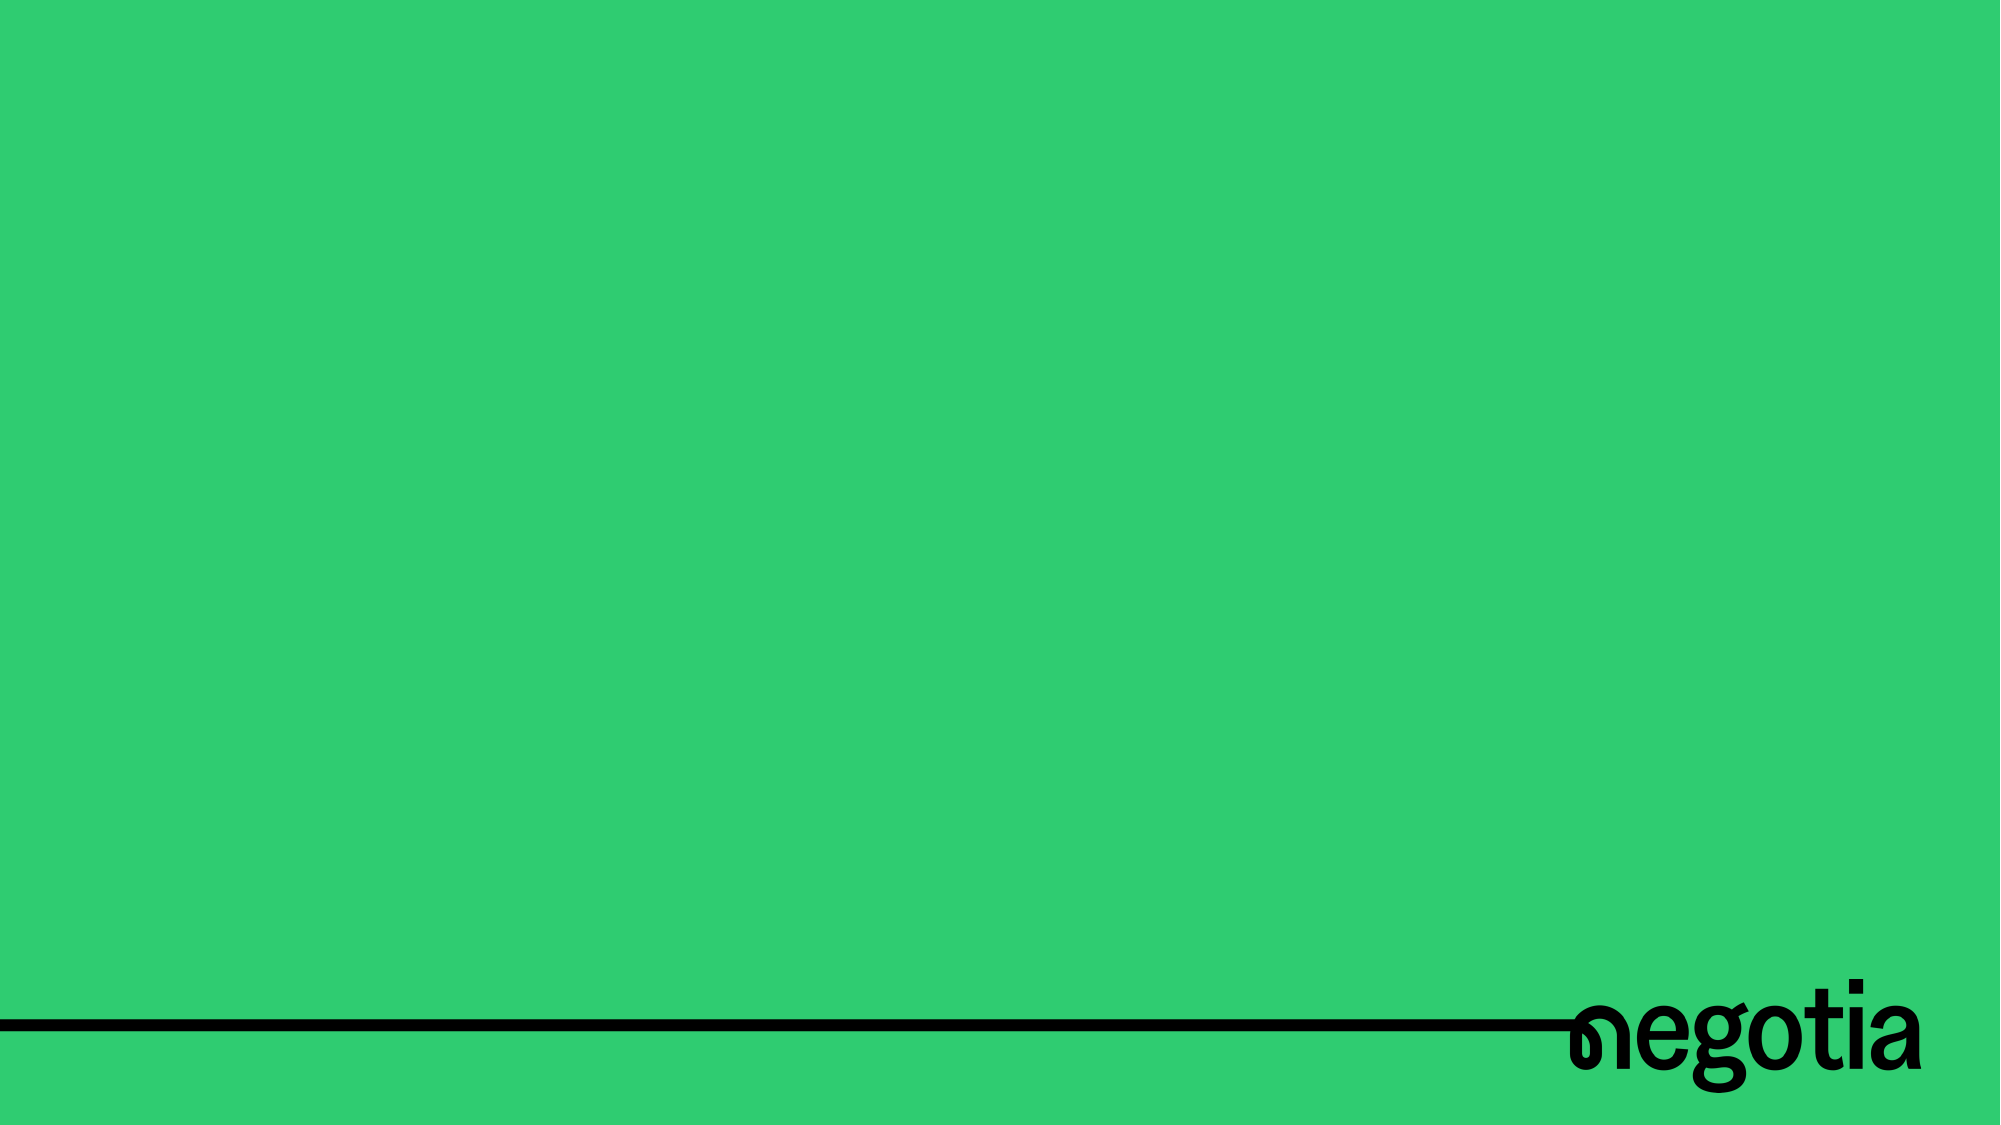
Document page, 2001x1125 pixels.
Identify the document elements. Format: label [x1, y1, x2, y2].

picture [0, 979, 1922, 1093]
